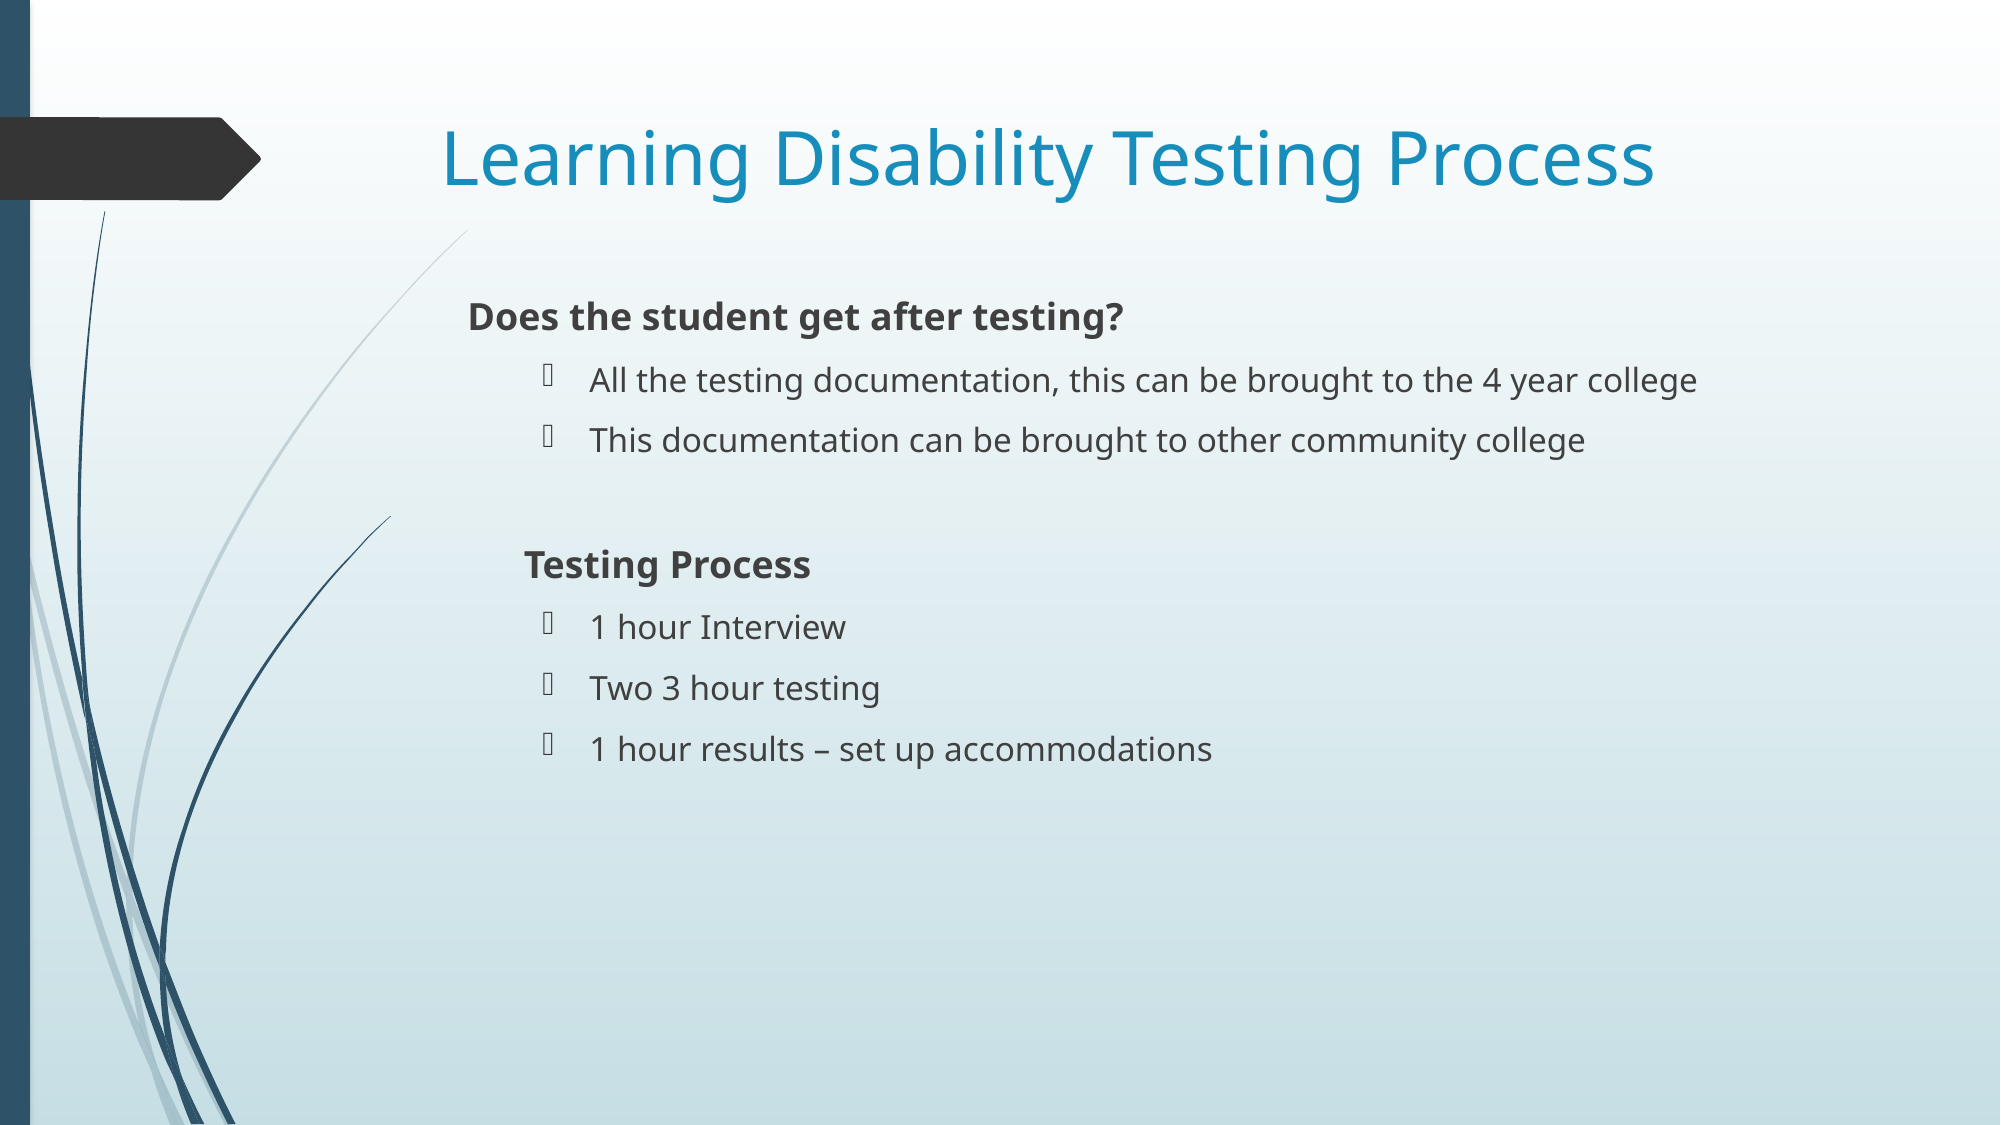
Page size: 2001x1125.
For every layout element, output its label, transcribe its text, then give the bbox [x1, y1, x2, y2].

title Learning Disability Testing Process [425, 102, 1888, 313]
list Does the student get after testing? All the testing documentation, this can be brought to the 4 year college This documentation can be brought to other community college Testing Process 1 hour Interview Two 3 hour testing 1 hour results – set up accommodations [452, 285, 1915, 1125]
